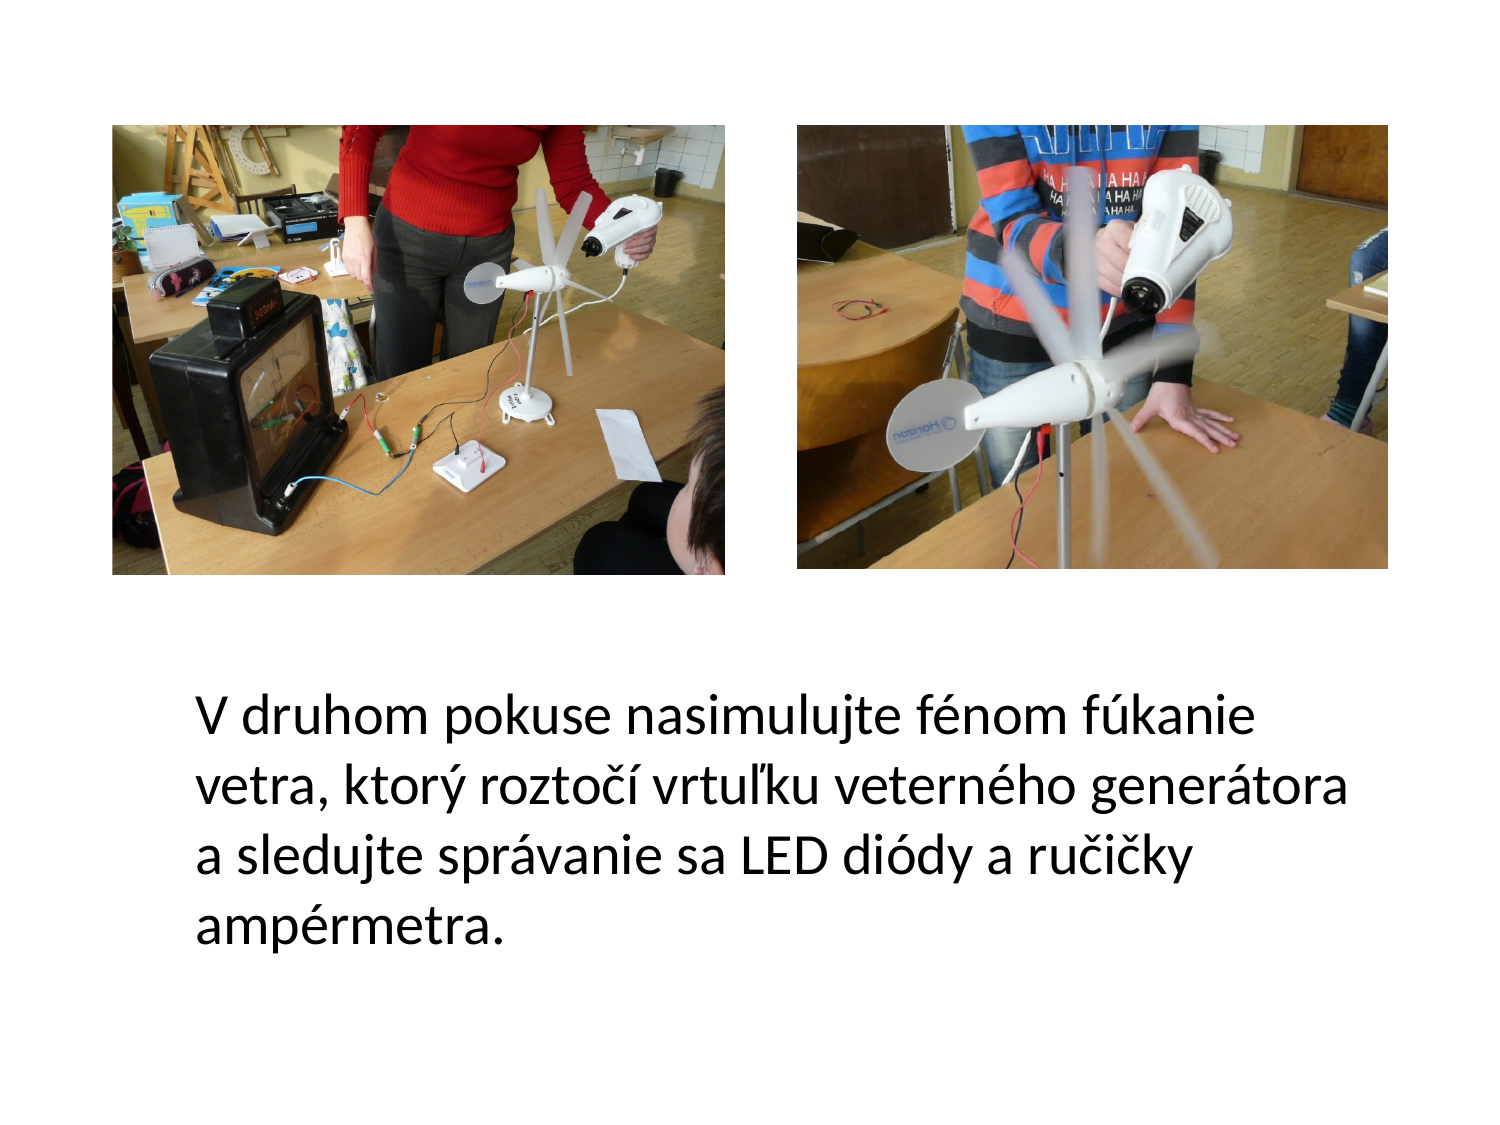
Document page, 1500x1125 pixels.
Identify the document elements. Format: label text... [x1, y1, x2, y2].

picture [111, 125, 726, 575]
list V druhom pokuse nasimulujte fénom fúkanie vetra, ktorý roztočí vrtuľku veterného generátora a sledujte správanie sa LED diódy a ručičky ampérmetra. [123, 668, 1388, 978]
picture [796, 125, 1388, 569]
